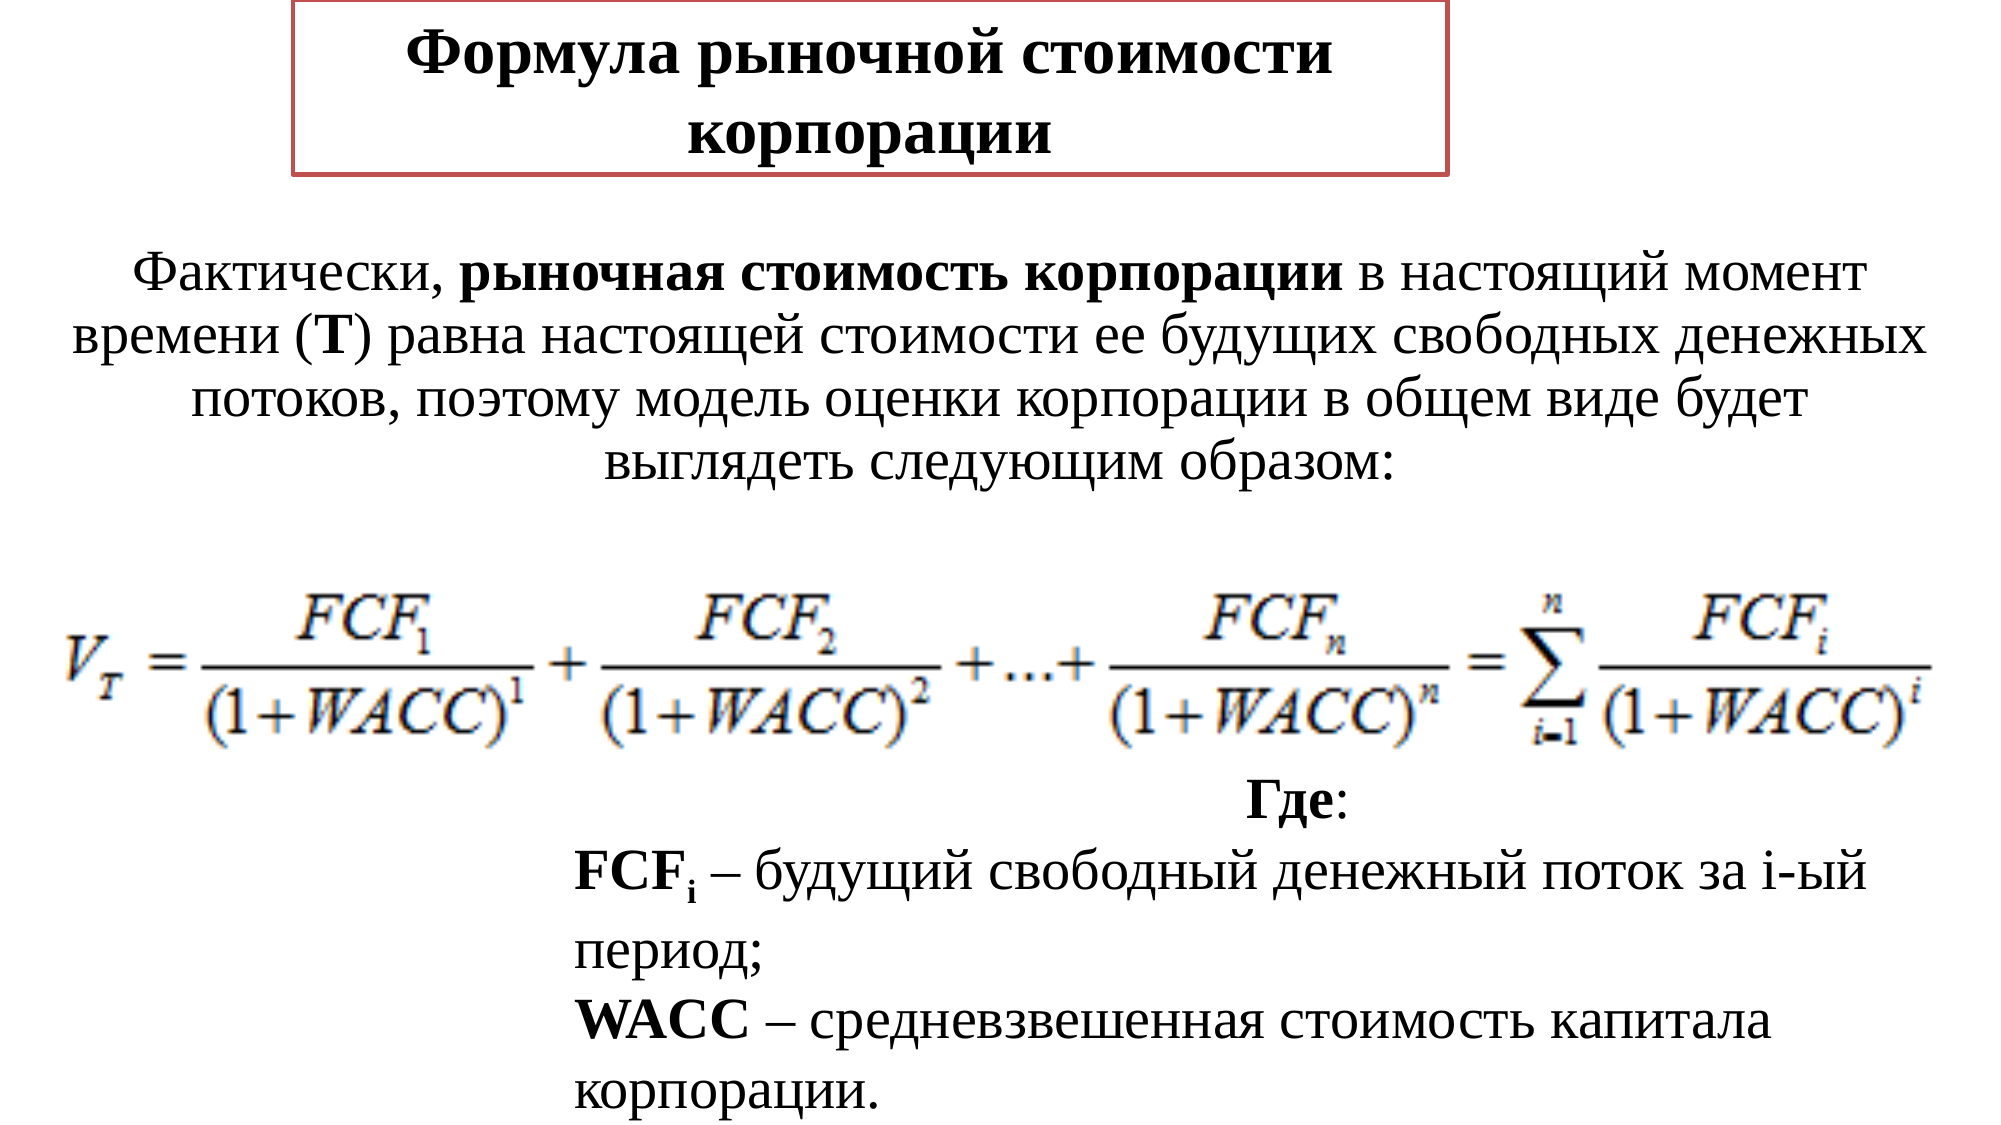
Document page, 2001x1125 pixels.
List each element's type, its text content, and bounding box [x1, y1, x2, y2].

text_box Где: FCFi – будущий свободный денежный поток за i-ый период; WACC – средневзвешенная стоимость капитала корпорации. [559, 760, 2000, 1125]
text_box Формула рыночной стоимости корпорации [291, 0, 1450, 177]
text_box Фактически, рыночная стоимость корпорации в настоящий момент времени (T) равна настоящей стоимости ее будущих свободных денежных потоков, поэтому модель оценки корпорации в общем виде будет выглядеть следующим образом: [57, 233, 1944, 500]
picture [56, 588, 1945, 761]
